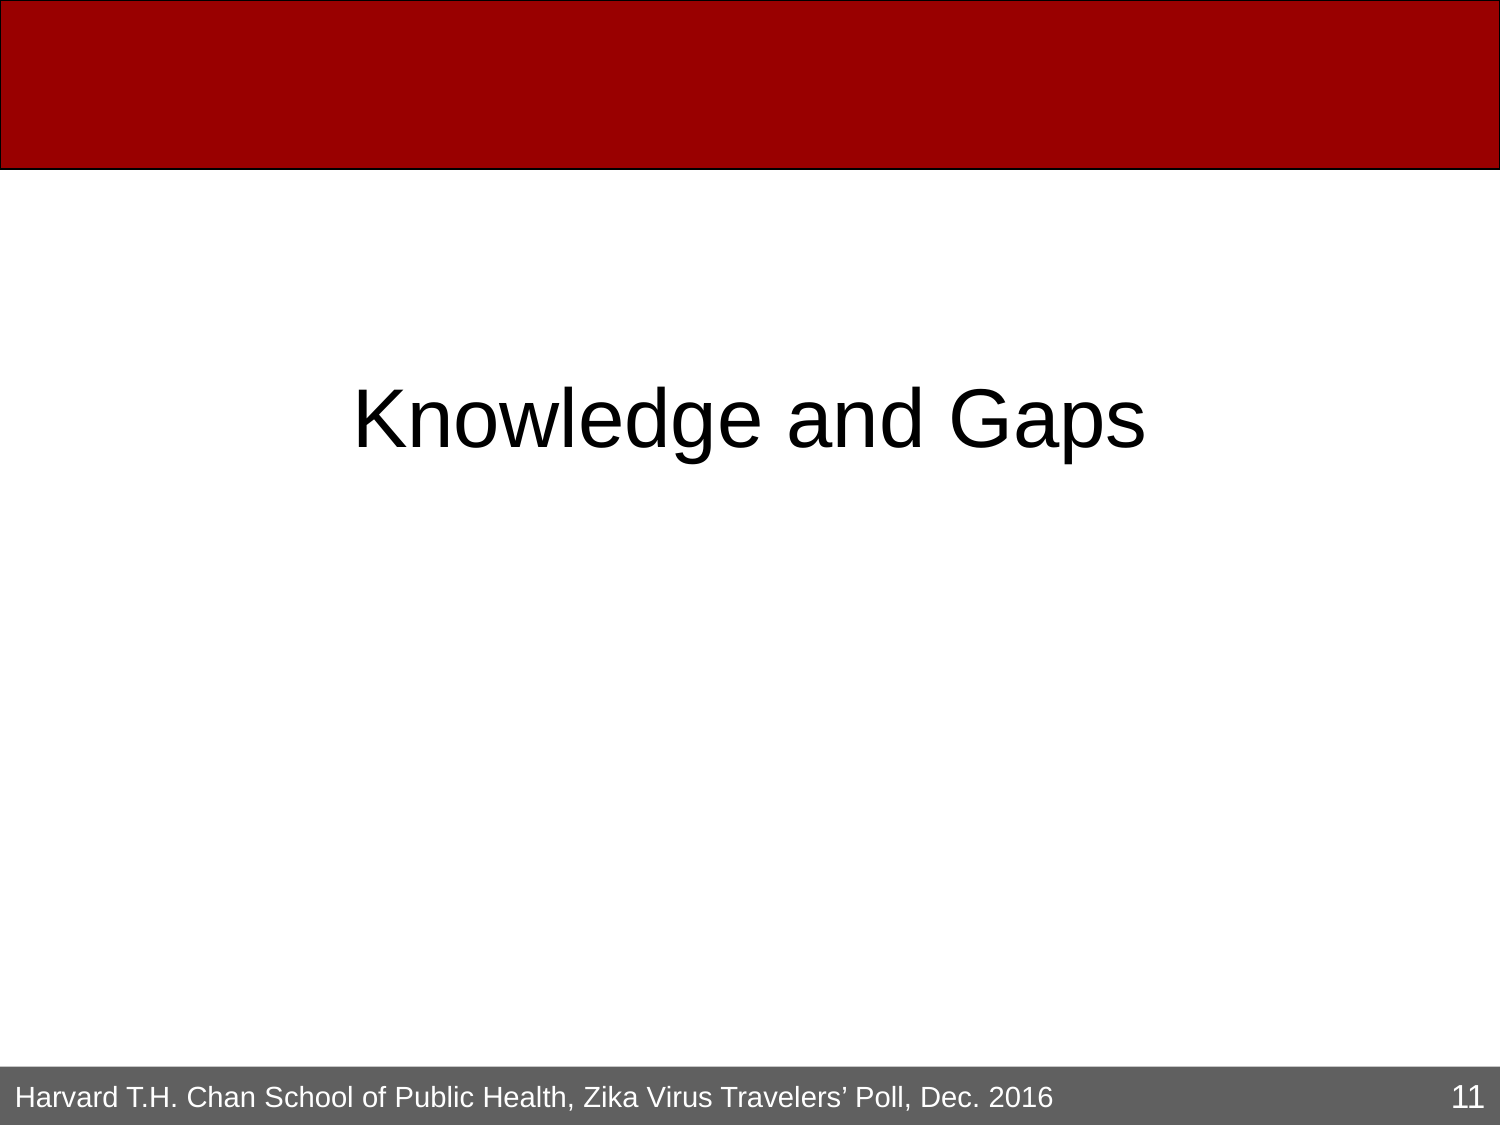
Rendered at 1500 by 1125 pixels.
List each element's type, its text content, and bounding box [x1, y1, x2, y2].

title Knowledge and Gaps [0, 168, 1500, 475]
